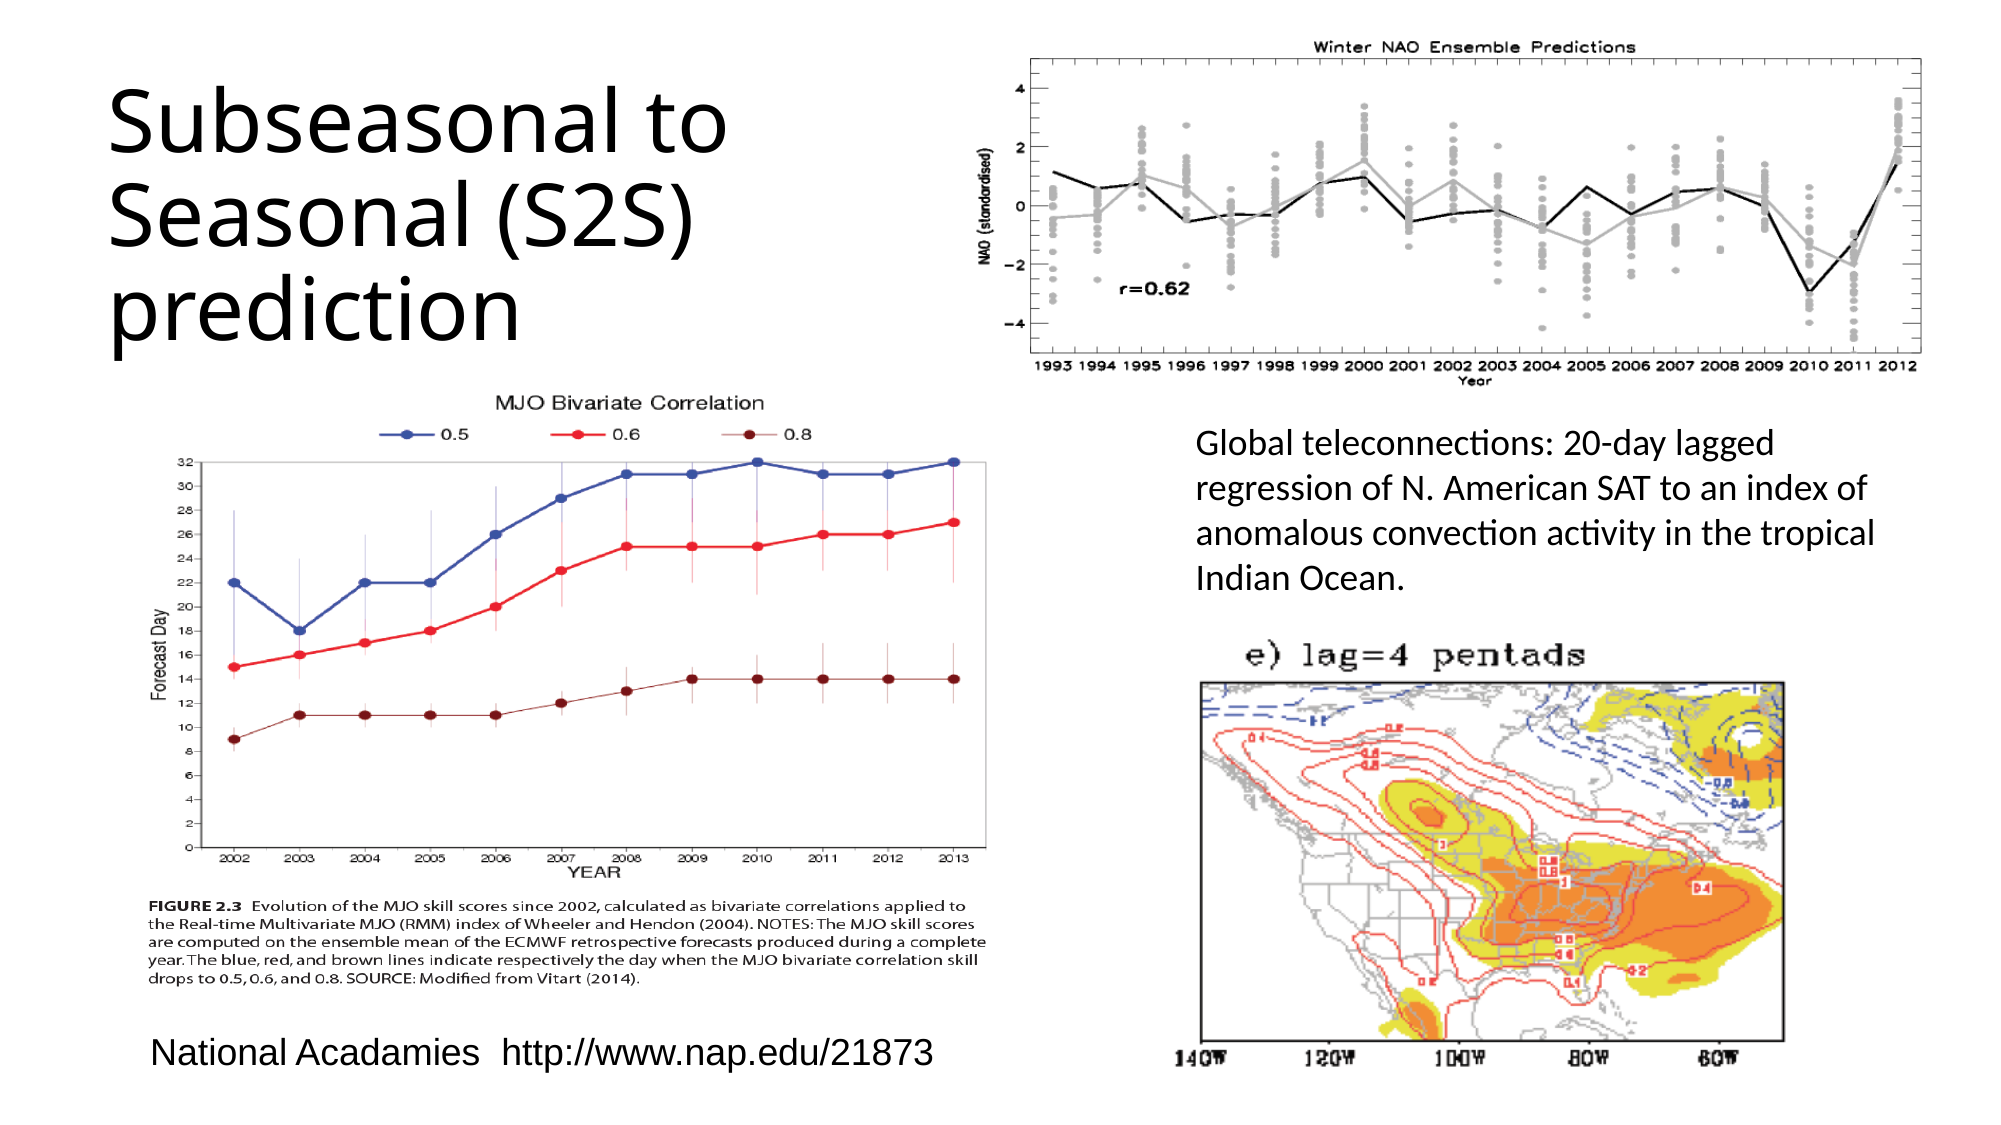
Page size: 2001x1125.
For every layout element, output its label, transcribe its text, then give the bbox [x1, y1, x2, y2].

title Subseasonal to Seasonal (S2S) prediction [92, 69, 925, 368]
picture [142, 38, 1948, 996]
text_box Global teleconnections: 20-day lagged regression of N. American SAT to an index of anomalous convection activity in the tropical Indian Ocean. [1180, 410, 1912, 606]
picture [1169, 633, 1800, 1081]
text_box National Acadamies http://www.nap.edu/21873 [124, 1020, 950, 1080]
